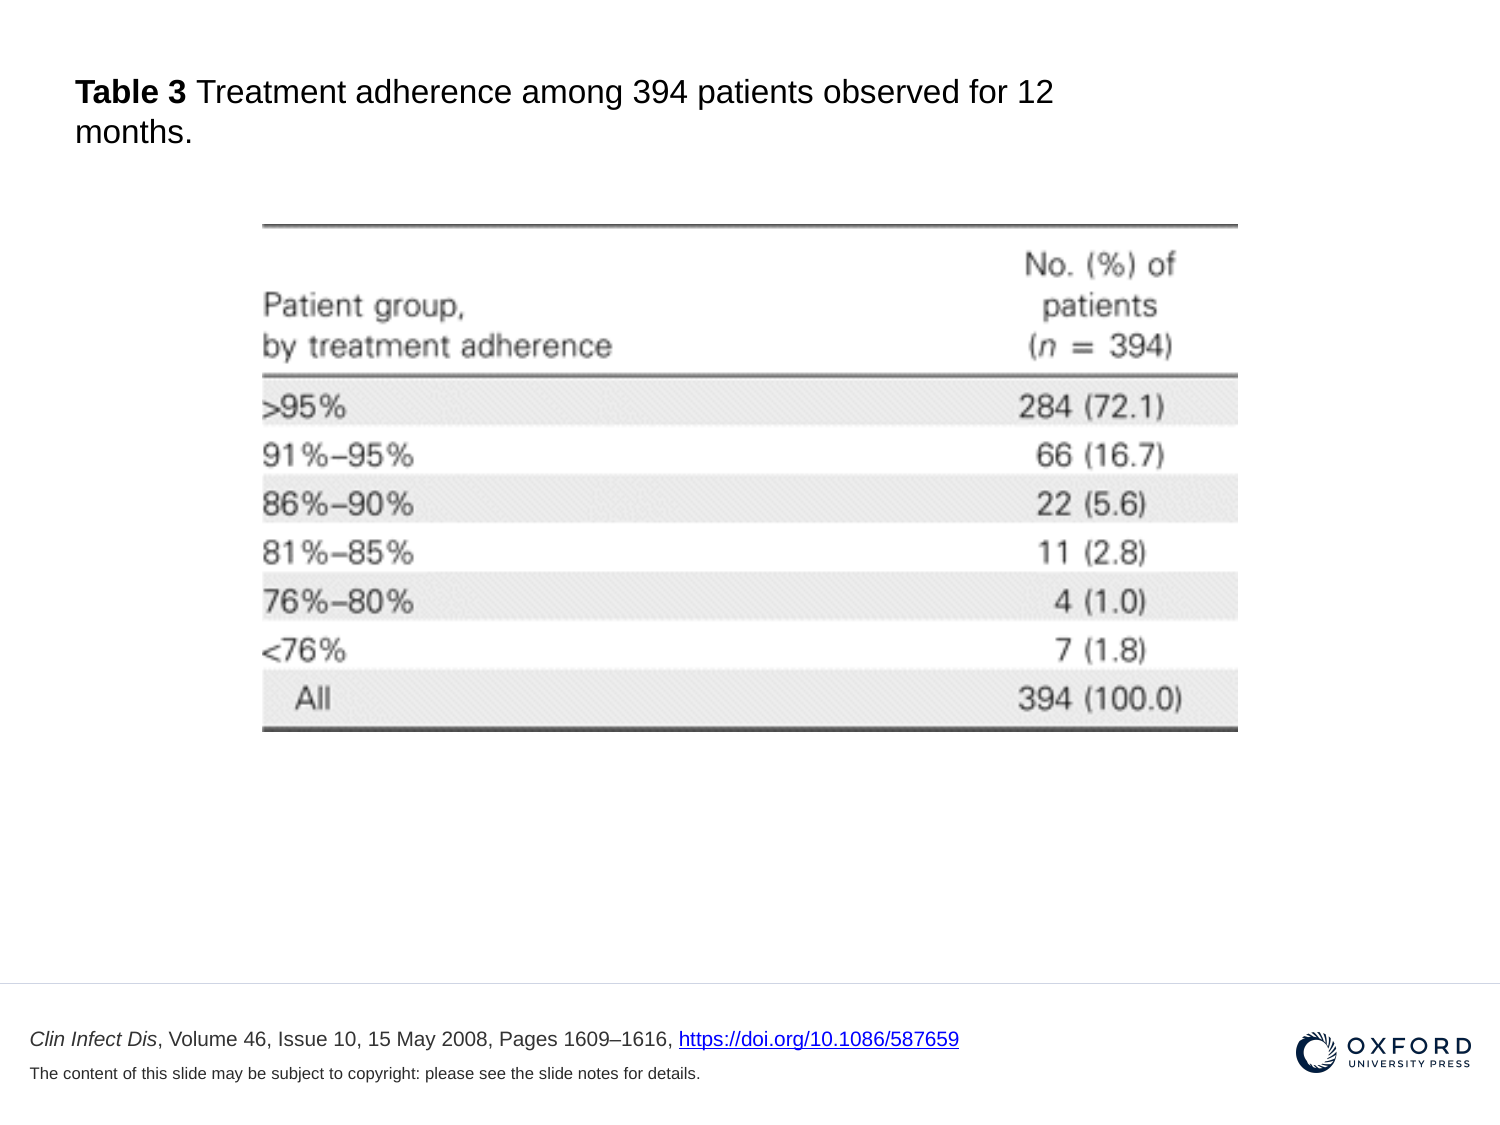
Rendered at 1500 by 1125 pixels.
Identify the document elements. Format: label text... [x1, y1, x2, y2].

title Table 3 Treatment adherence among 394 patients observed for 12 months. [75, 69, 1078, 171]
picture [262, 224, 1238, 733]
footer Clin Infect Dis, Volume 46, Issue 10, 15 May 2008, Pages 1609–1616, https://doi.org/10.1086/587659 The content of this slide may be subject to copyright: please see the slide notes for details. [0, 983, 1260, 1125]
picture [1296, 1032, 1471, 1073]
